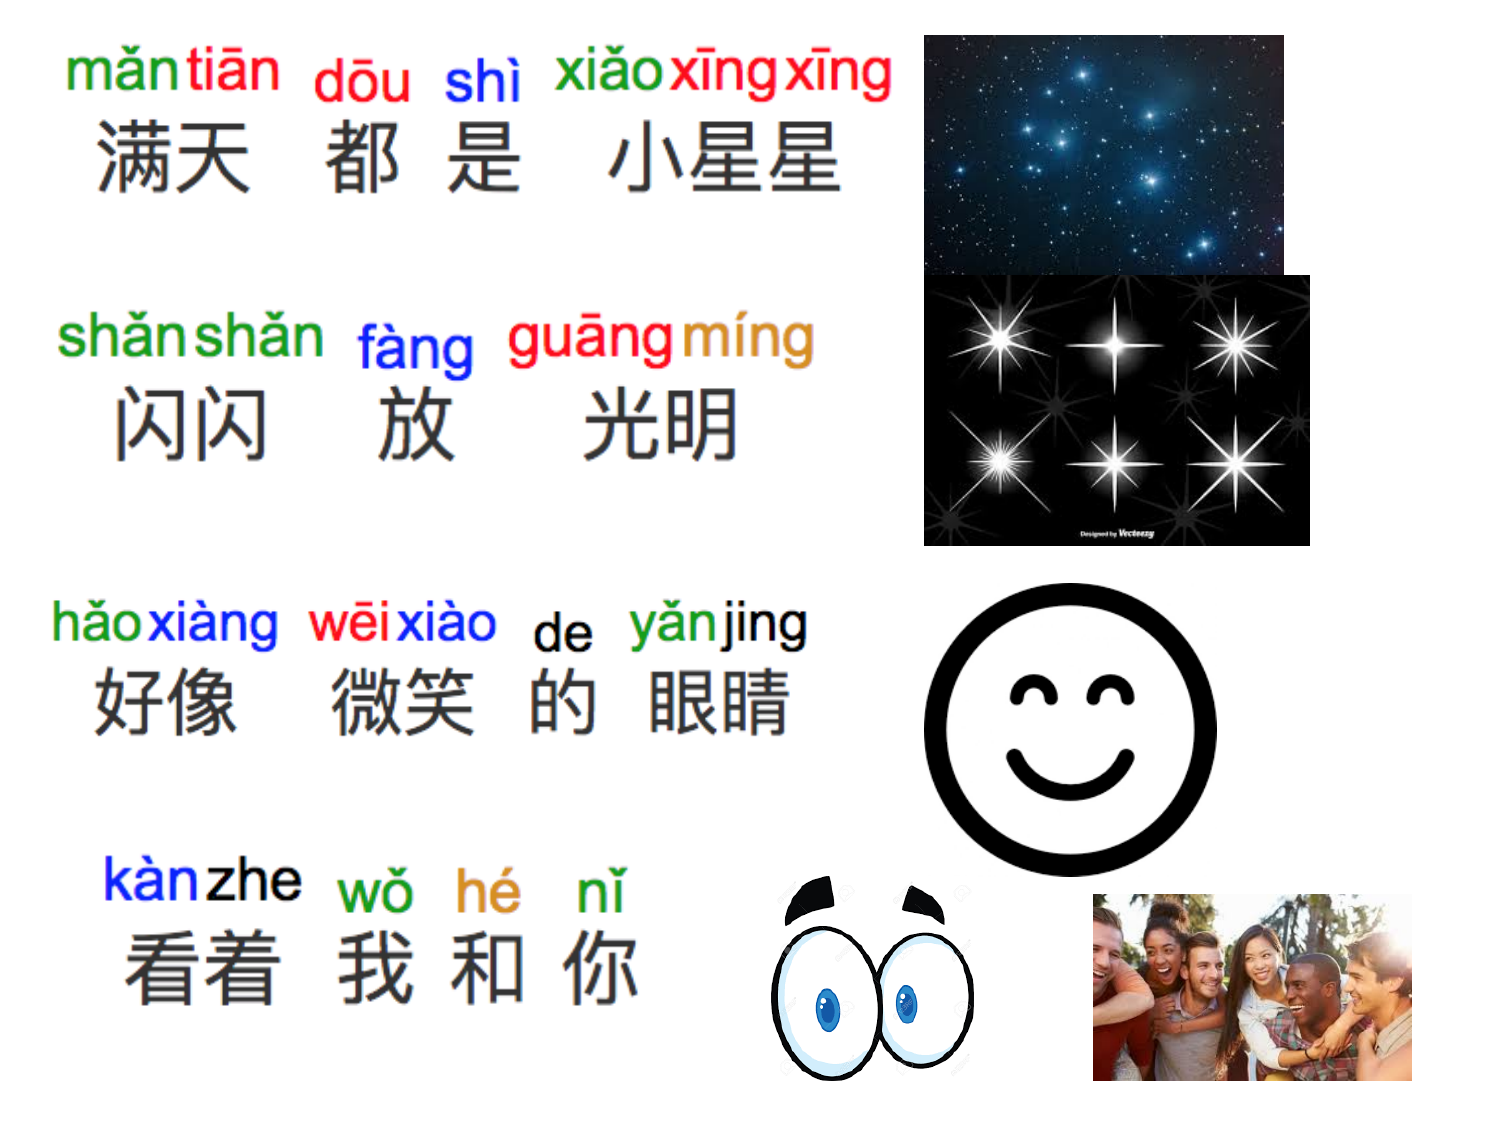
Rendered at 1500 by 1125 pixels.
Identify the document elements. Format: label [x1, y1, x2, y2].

picture [1093, 893, 1412, 1081]
picture [26, 545, 832, 1026]
picture [39, 0, 1310, 547]
picture [771, 583, 1217, 1081]
